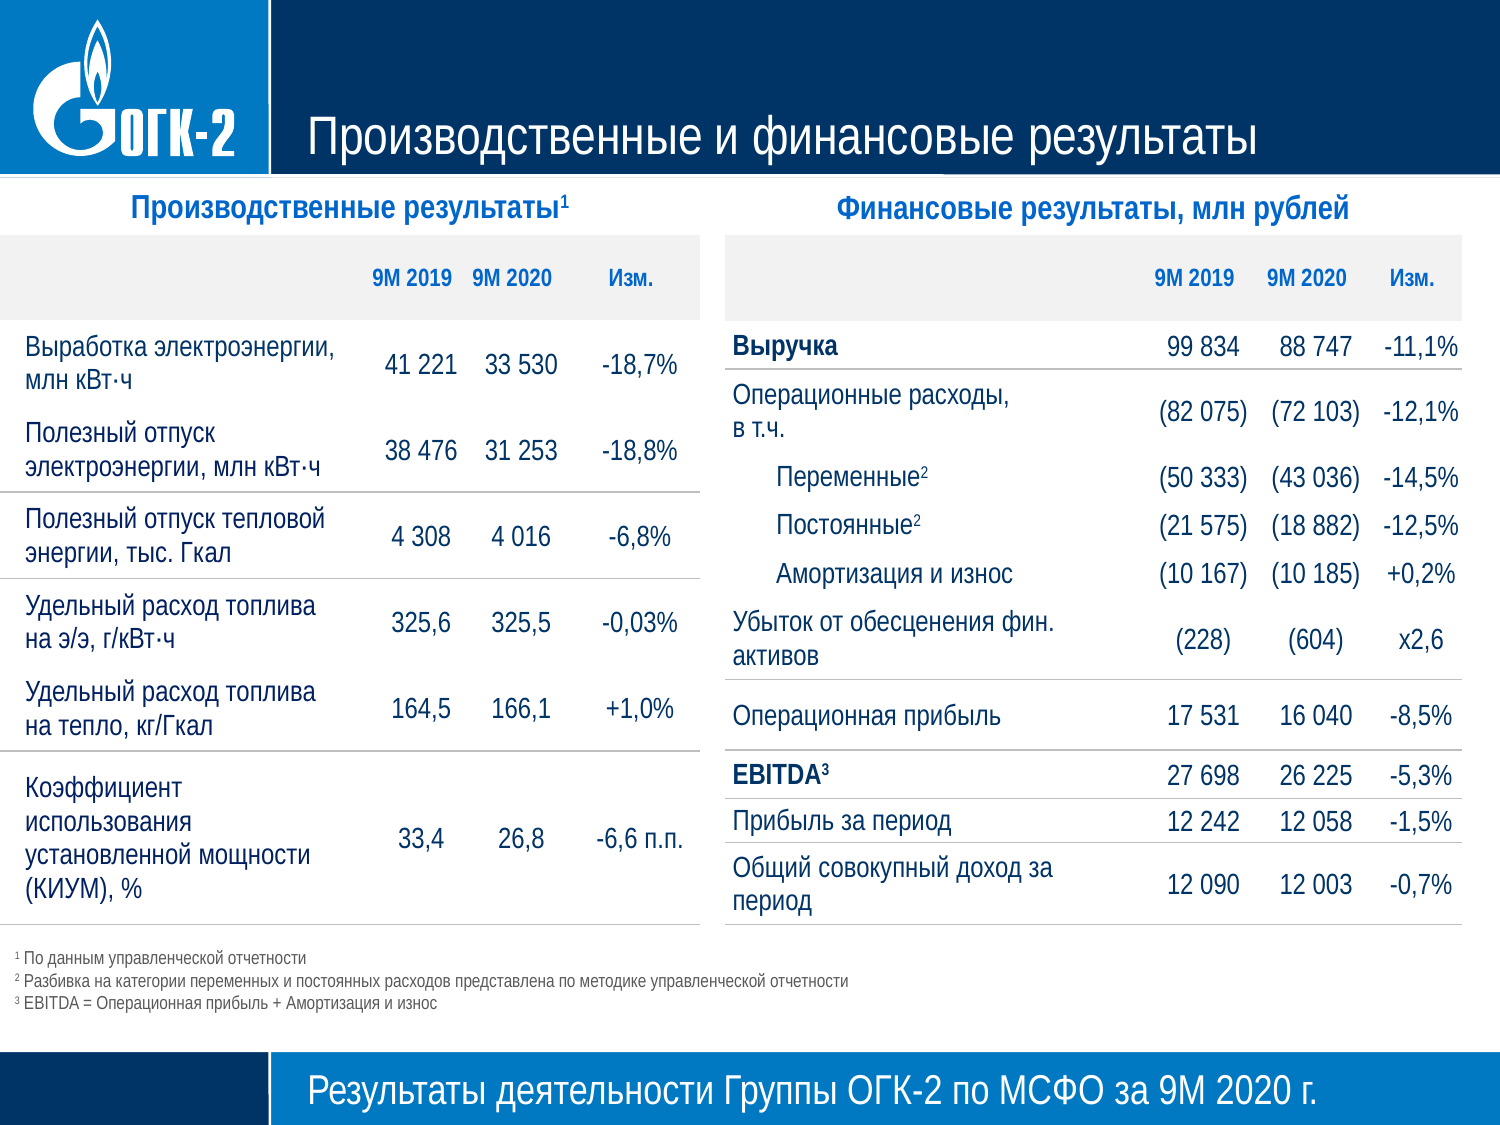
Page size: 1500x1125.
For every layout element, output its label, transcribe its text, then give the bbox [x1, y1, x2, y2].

table_cell (82 075) [1138, 370, 1252, 452]
table_header 9М 2019 [1138, 235, 1252, 321]
text_box 1 По данным управленческой отчетности 2 Разбивка на категории переменных и постоянных расходов представлена по методике управленческой отчетности 3 EBITDA = Операционная прибыль + Амортизация и износ [0, 938, 1500, 1021]
table_cell (72 103) [1252, 370, 1362, 452]
table_cell Постоянные2 [725, 500, 1138, 549]
table_cell 166,1 [462, 665, 562, 750]
table_cell 12 058 [1252, 799, 1362, 842]
table_header Изм. [562, 235, 700, 320]
table_header [0, 235, 362, 320]
text_box Финансовые результаты, млн рублей [836, 186, 1351, 227]
table_cell 33,4 [362, 752, 462, 924]
table_header [725, 235, 1138, 321]
table_cell (228) [1138, 597, 1252, 679]
table_cell 325,5 [462, 579, 562, 665]
table_cell Прибыль за период [725, 799, 1138, 842]
table_cell Удельный расход топлива на э/э, г/кВт∙ч [0, 579, 362, 665]
table_cell Операционная прибыль [725, 680, 1138, 749]
table_cell Полезный отпуск электроэнергии, млн кВт∙ч [0, 406, 362, 491]
table_cell Коэффициент использования установленной мощности (КИУМ), % [0, 752, 362, 924]
table_cell -12,5% [1362, 500, 1462, 549]
table_cell x2,6 [1362, 597, 1462, 679]
table_cell -0,03% [562, 579, 700, 665]
table_cell 26 225 [1252, 751, 1362, 798]
table_cell (18 882) [1252, 500, 1362, 549]
table_cell Выработка электроэнергии, млн кВт∙ч [0, 320, 362, 406]
table_cell 12 242 [1138, 799, 1252, 842]
table_header 9М 2020 [462, 235, 562, 320]
table_cell Переменные2 [725, 452, 1138, 500]
table_cell -18,8% [562, 406, 700, 491]
table_cell 16 040 [1252, 680, 1362, 749]
table_cell 27 698 [1138, 751, 1252, 798]
table_cell (43 036) [1252, 452, 1362, 500]
table_cell -18,7% [562, 320, 700, 406]
table_cell 12 090 [1138, 843, 1252, 924]
table_cell -11,1% [1362, 321, 1462, 368]
table_cell EBITDA3 [725, 751, 1138, 798]
table_cell (21 575) [1138, 500, 1252, 549]
table_cell 99 834 [1138, 321, 1252, 368]
list Результаты деятельности Группы ОГК-2 по МСФО за 9М 2020 г. [306, 1062, 1464, 1114]
text_box Производственные результаты1 [130, 185, 570, 226]
table_cell -1,5% [1362, 799, 1462, 842]
table_cell 12 003 [1252, 843, 1362, 924]
table_cell -6,6 п.п. [562, 752, 700, 924]
table_cell (10 185) [1252, 549, 1362, 597]
table_cell -14,5% [1362, 452, 1462, 500]
table_cell Операционные расходы, в т.ч. [725, 370, 1138, 452]
table_header Изм. [1362, 235, 1462, 321]
table_cell 164,5 [362, 665, 462, 750]
table_cell -6,8% [562, 493, 700, 578]
table_cell -0,7% [1362, 843, 1462, 924]
table_cell -5,3% [1362, 751, 1462, 798]
table_cell Полезный отпуск тепловой энергии, тыс. Гкал [0, 493, 362, 578]
table_cell 325,6 [362, 579, 462, 665]
table_cell Убыток от обесценения фин. активов [725, 597, 1138, 679]
title Производственные и финансовые результаты [306, 0, 1464, 166]
table_cell Общий совокупный доход за период [725, 843, 1138, 924]
table_cell 33 530 [462, 320, 562, 406]
table_header 9М 2019 [362, 235, 462, 320]
table_cell 4 308 [362, 493, 462, 578]
table_header 9М 2020 [1252, 235, 1362, 321]
table_cell +0,2% [1362, 549, 1462, 597]
table_cell (50 333) [1138, 452, 1252, 500]
table_cell Амортизация и износ [725, 549, 1138, 597]
table_cell 38 476 [362, 406, 462, 491]
table_cell +1,0% [562, 665, 700, 750]
table_cell 4 016 [462, 493, 562, 578]
table_cell 26,8 [462, 752, 562, 924]
table_cell (604) [1252, 597, 1362, 679]
table_cell 17 531 [1138, 680, 1252, 749]
table_cell (10 167) [1138, 549, 1252, 597]
table_cell 88 747 [1252, 321, 1362, 368]
table_cell 31 253 [462, 406, 562, 491]
table_cell -8,5% [1362, 680, 1462, 749]
table_cell -12,1% [1362, 370, 1462, 452]
table_cell Удельный расход топлива на тепло, кг/Гкал [0, 665, 362, 750]
table_cell Выручка [725, 321, 1138, 368]
table_cell 41 221 [362, 320, 462, 406]
